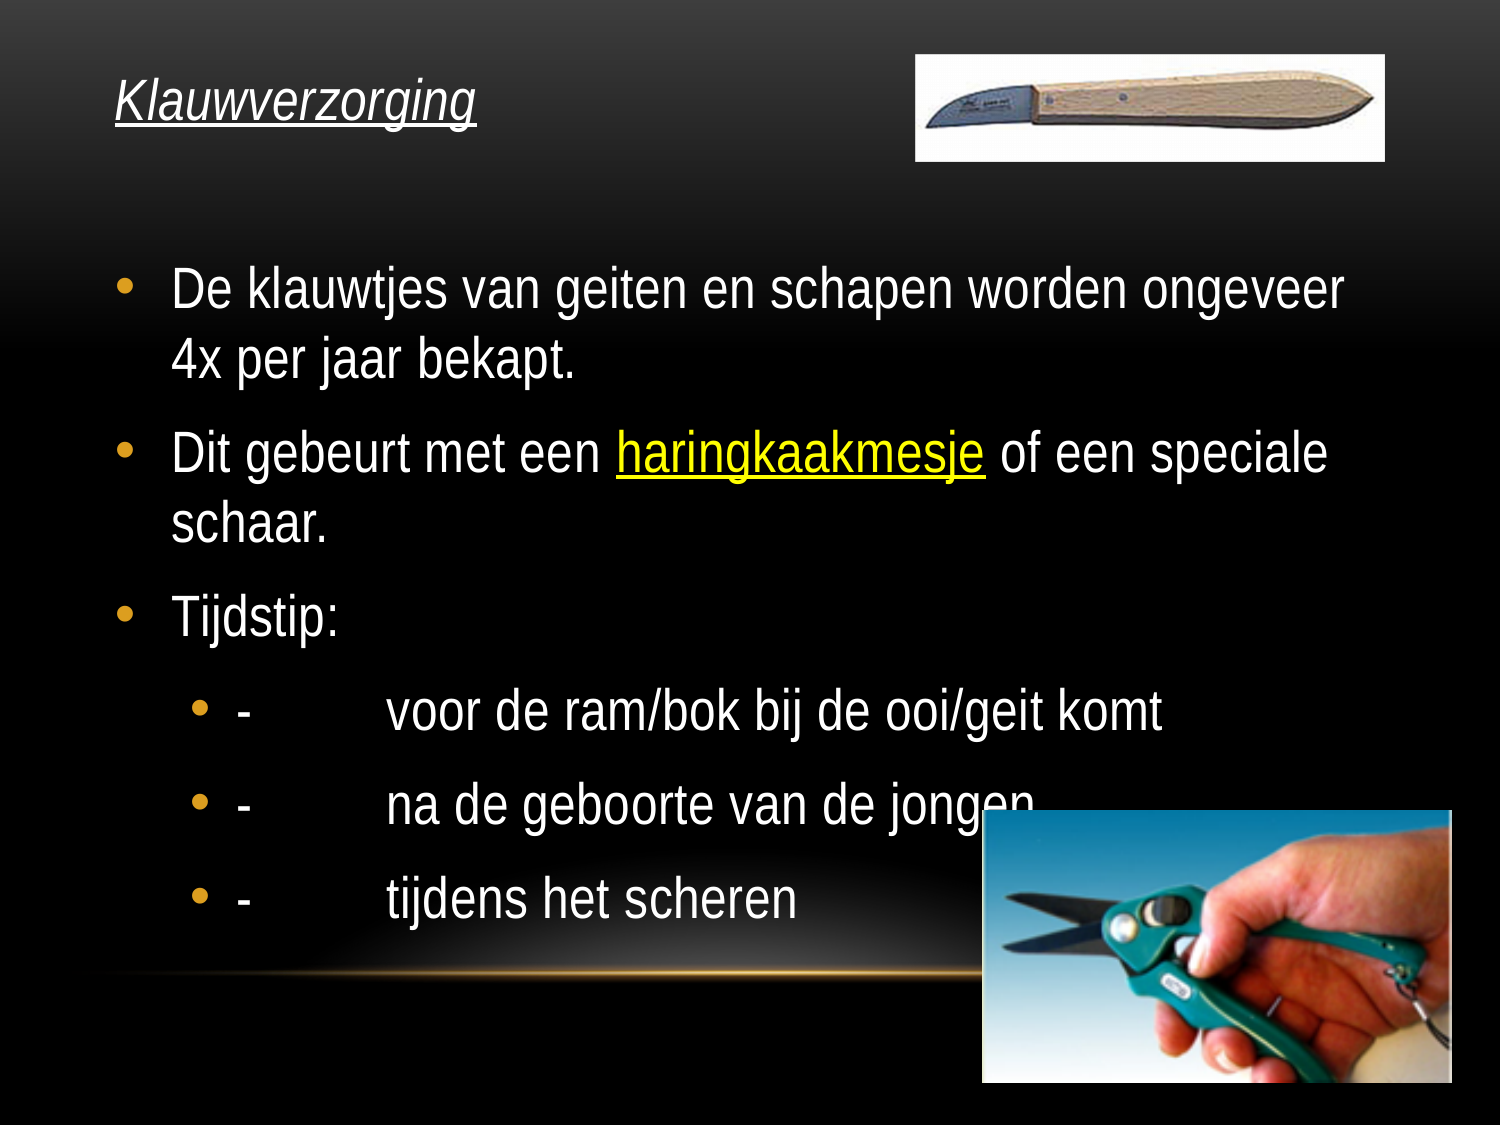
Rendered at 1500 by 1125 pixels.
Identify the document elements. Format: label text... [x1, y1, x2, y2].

picture [0, 0, 1500, 1125]
list Klauwverzorging De klauwtjes van geiten en schapen worden ongeveer 4x per jaar bekapt. Dit gebeurt met een haringkaakmesje of een speciale schaar. Tijdstip: - voor de ram/bok bij de ooi/geit komt - na de geboorte van de jongen - tijdens het scheren [99, 54, 1400, 1071]
